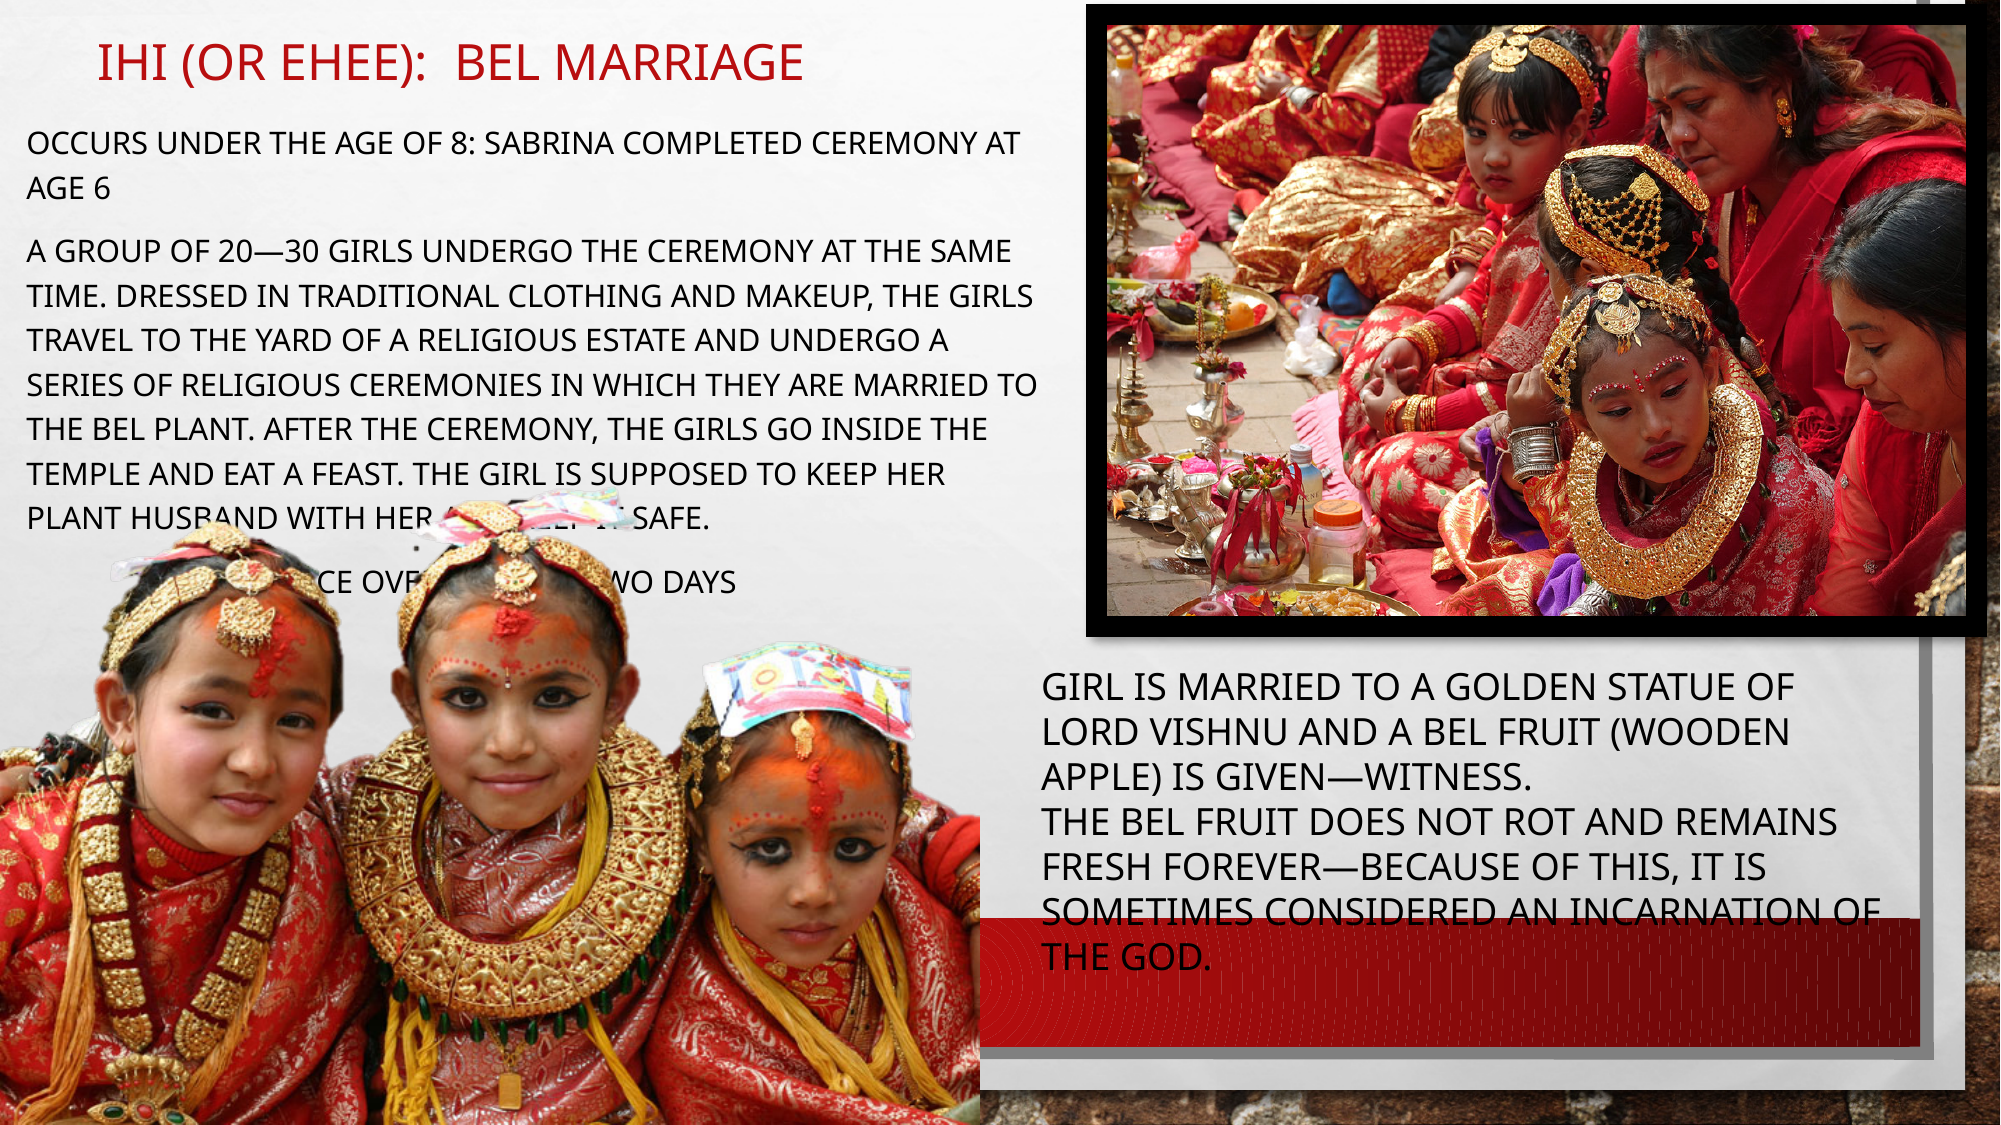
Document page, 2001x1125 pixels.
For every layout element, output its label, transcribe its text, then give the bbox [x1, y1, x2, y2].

text_box GIRL IS MARRIED TO A GOLDEN STATUE OF LORD VISHNU AND A BEL FRUIT (WOODEN APPLE) IS GIVEN—WITNESS. THE BEL FRUIT DOES NOT ROT AND REMAINS FRESH FOREVER—BECAUSE OF THIS, IT IS SOMETIMES CONSIDERED AN INCARNATION OF THE GOD. [1026, 655, 1903, 986]
picture [1106, 24, 1967, 617]
list Occurs under the age of 8: Sabrina completed ceremony at age 6 A group of 20—30 Girls undergo the ceremony at the same time. Dressed in traditional clothing and makeup, the girls travel to the yard of a religious estate and undergo a series of religious ceremonies in which they are married to the Bel plant. After the ceremony, the girls go inside the temple and eat a feast. The girl is supposed to keep her plant husband with her and keep it safe. TAKES PLACE OVER TWO DAYS [11, 108, 1060, 617]
list Ihi (or Ehee): Bel Marriage [11, 0, 893, 99]
picture [0, 0, 2000, 1125]
